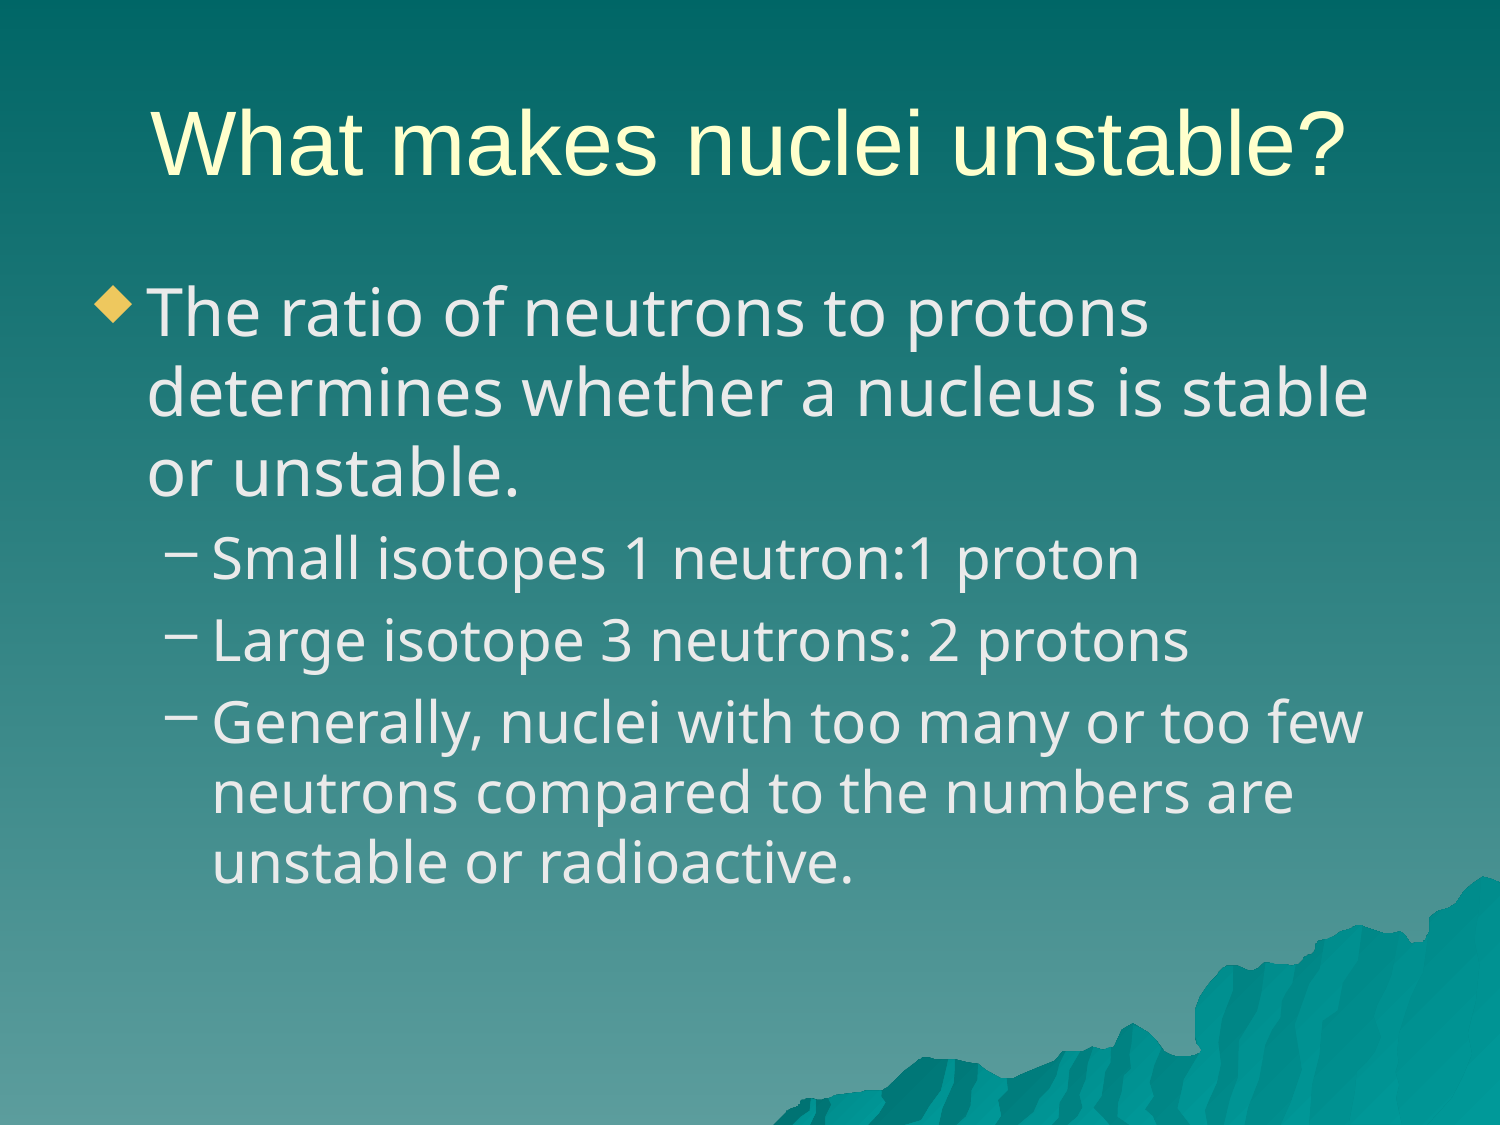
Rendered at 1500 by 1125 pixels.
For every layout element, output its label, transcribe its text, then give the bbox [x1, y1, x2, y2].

title What makes nuclei unstable? [75, 45, 1425, 233]
list The ratio of neutrons to protons determines whether a nucleus is stable or unstable. Small isotopes 1 neutron:1 proton Large isotope 3 neutrons: 2 protons Generally, nuclei with too many or too few neutrons compared to the numbers are unstable or radioactive. [75, 262, 1425, 1006]
